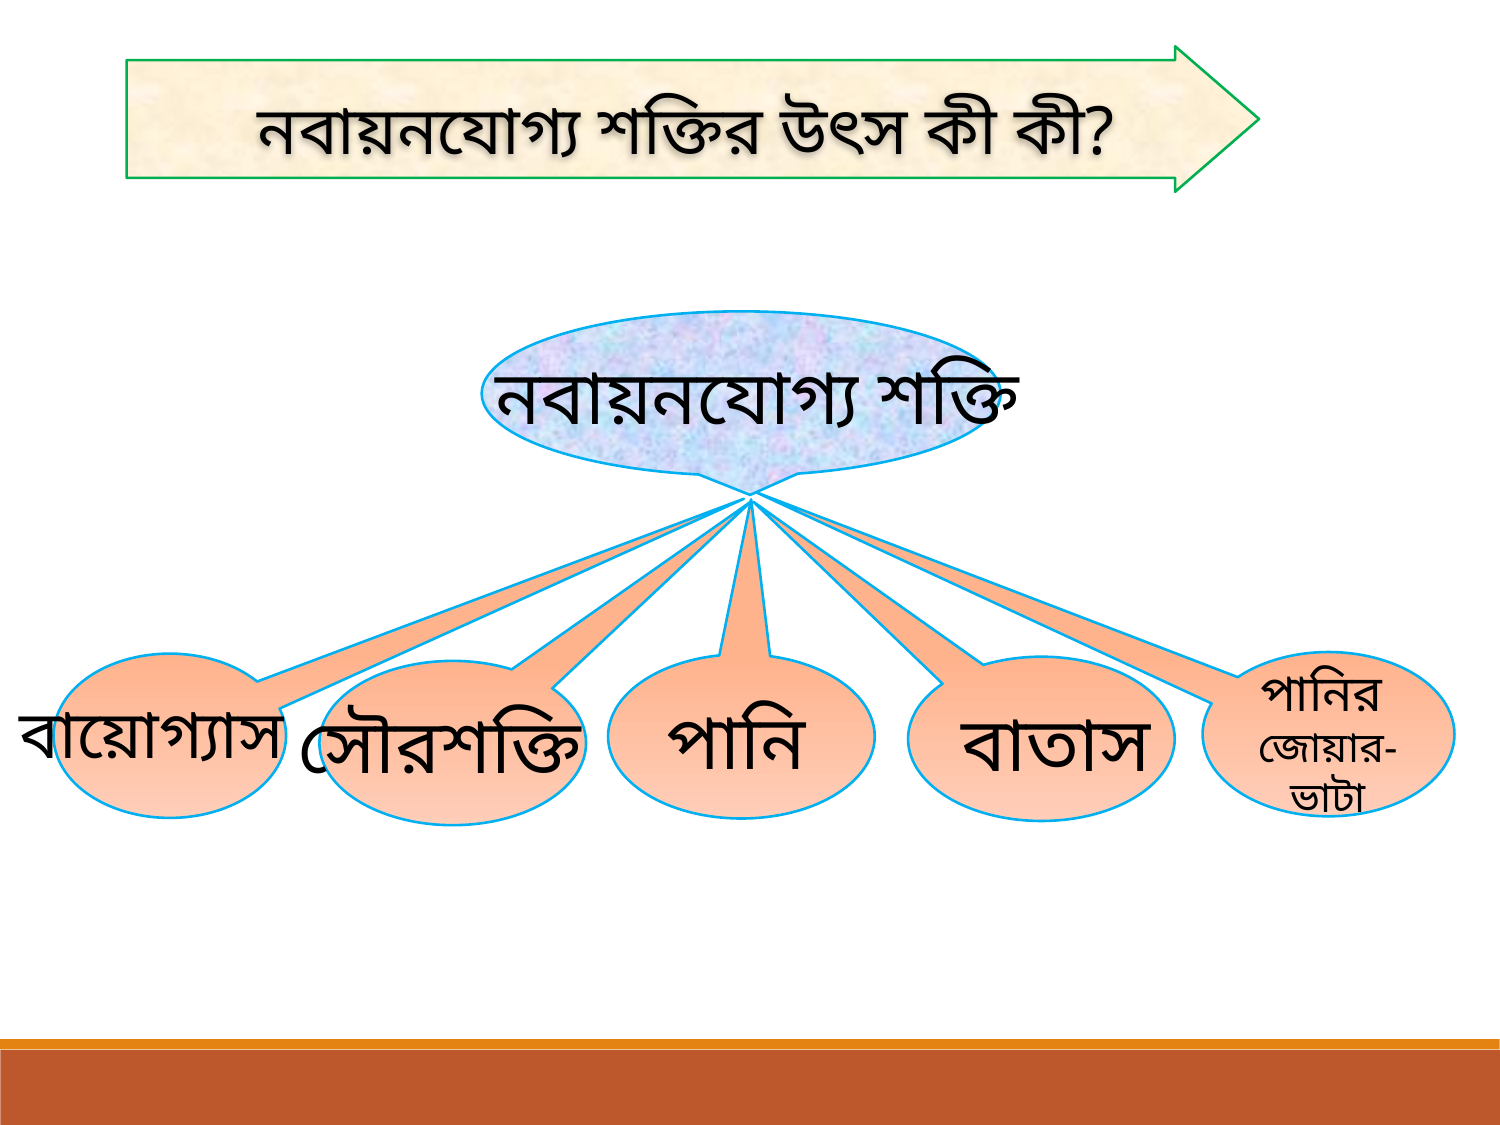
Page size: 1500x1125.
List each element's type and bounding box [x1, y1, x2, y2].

text_box [907, 656, 1176, 822]
text_box [111, 45, 1262, 193]
text_box [47, 653, 287, 819]
text_box [1202, 651, 1455, 817]
text_box [316, 660, 587, 826]
picture [713, 477, 783, 492]
text_box [607, 653, 876, 820]
text_box [481, 310, 1002, 477]
